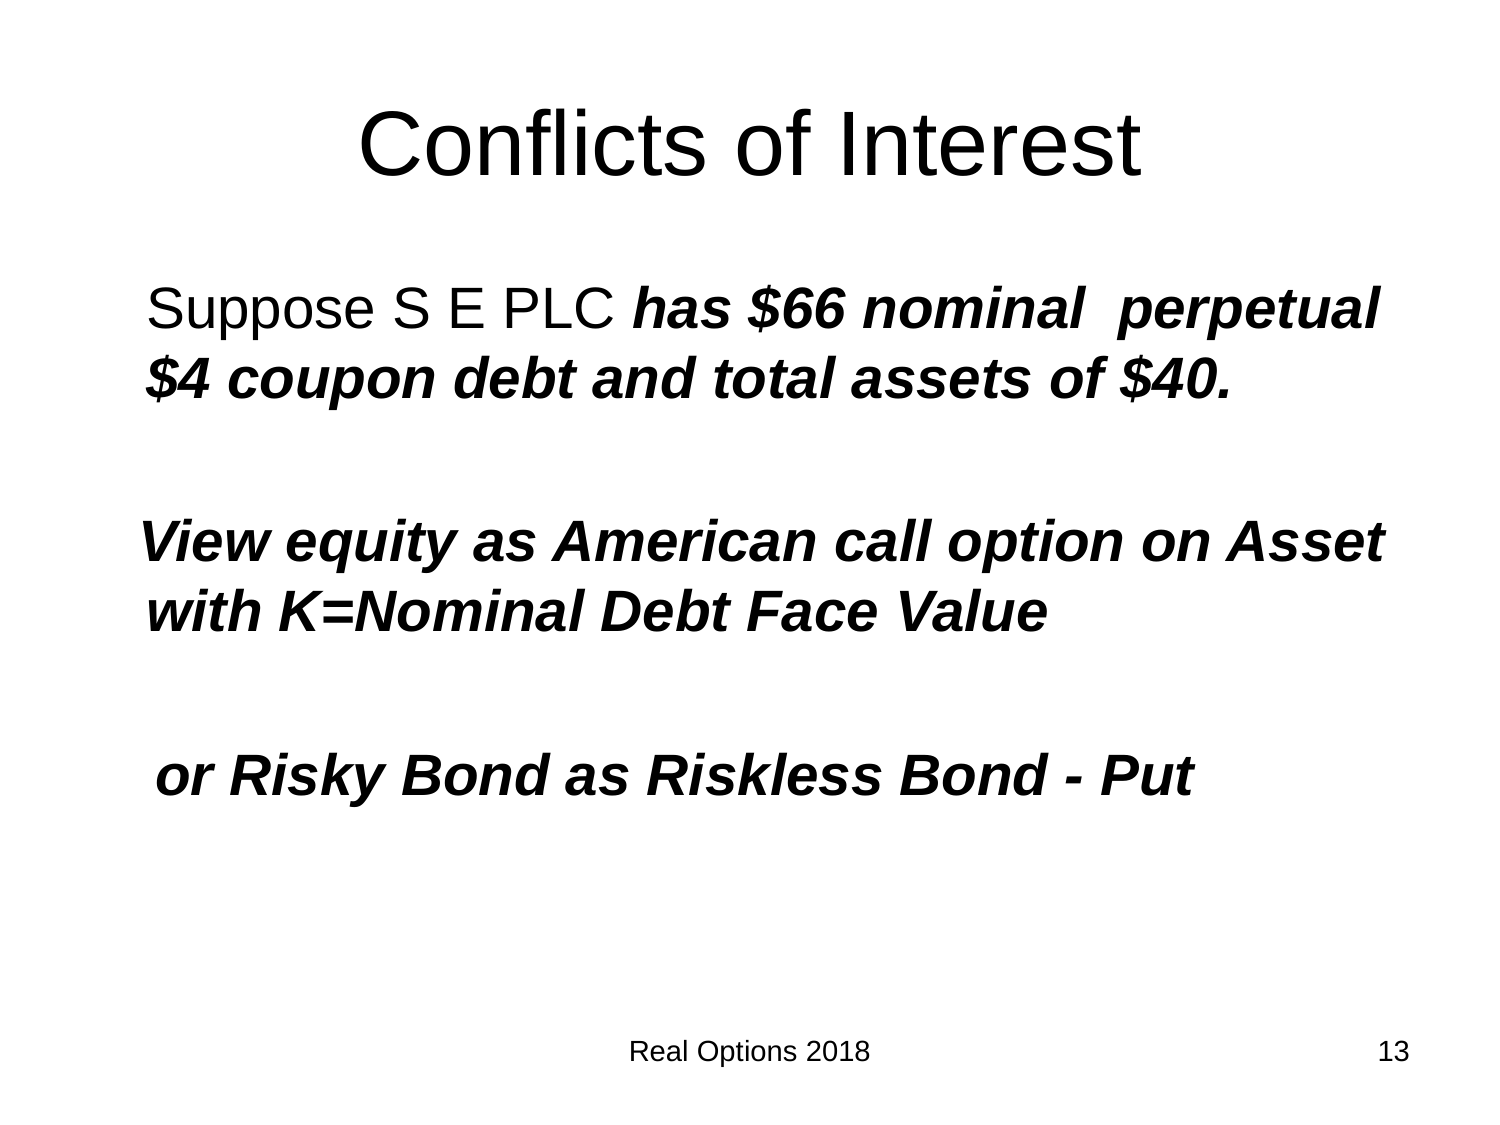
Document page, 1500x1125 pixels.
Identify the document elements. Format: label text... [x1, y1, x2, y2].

footer Real Options 2018 [512, 1024, 988, 1103]
list Suppose S E PLC has $66 nominal perpetual $4 coupon debt and total assets of $40. View equity as American call option on Asset with K=Nominal Debt Face Value or Risky Bond as Riskless Bond - Put [74, 262, 1426, 1006]
slide_number 13 [1074, 1024, 1426, 1103]
title Conflicts of Interest [74, 44, 1426, 233]
